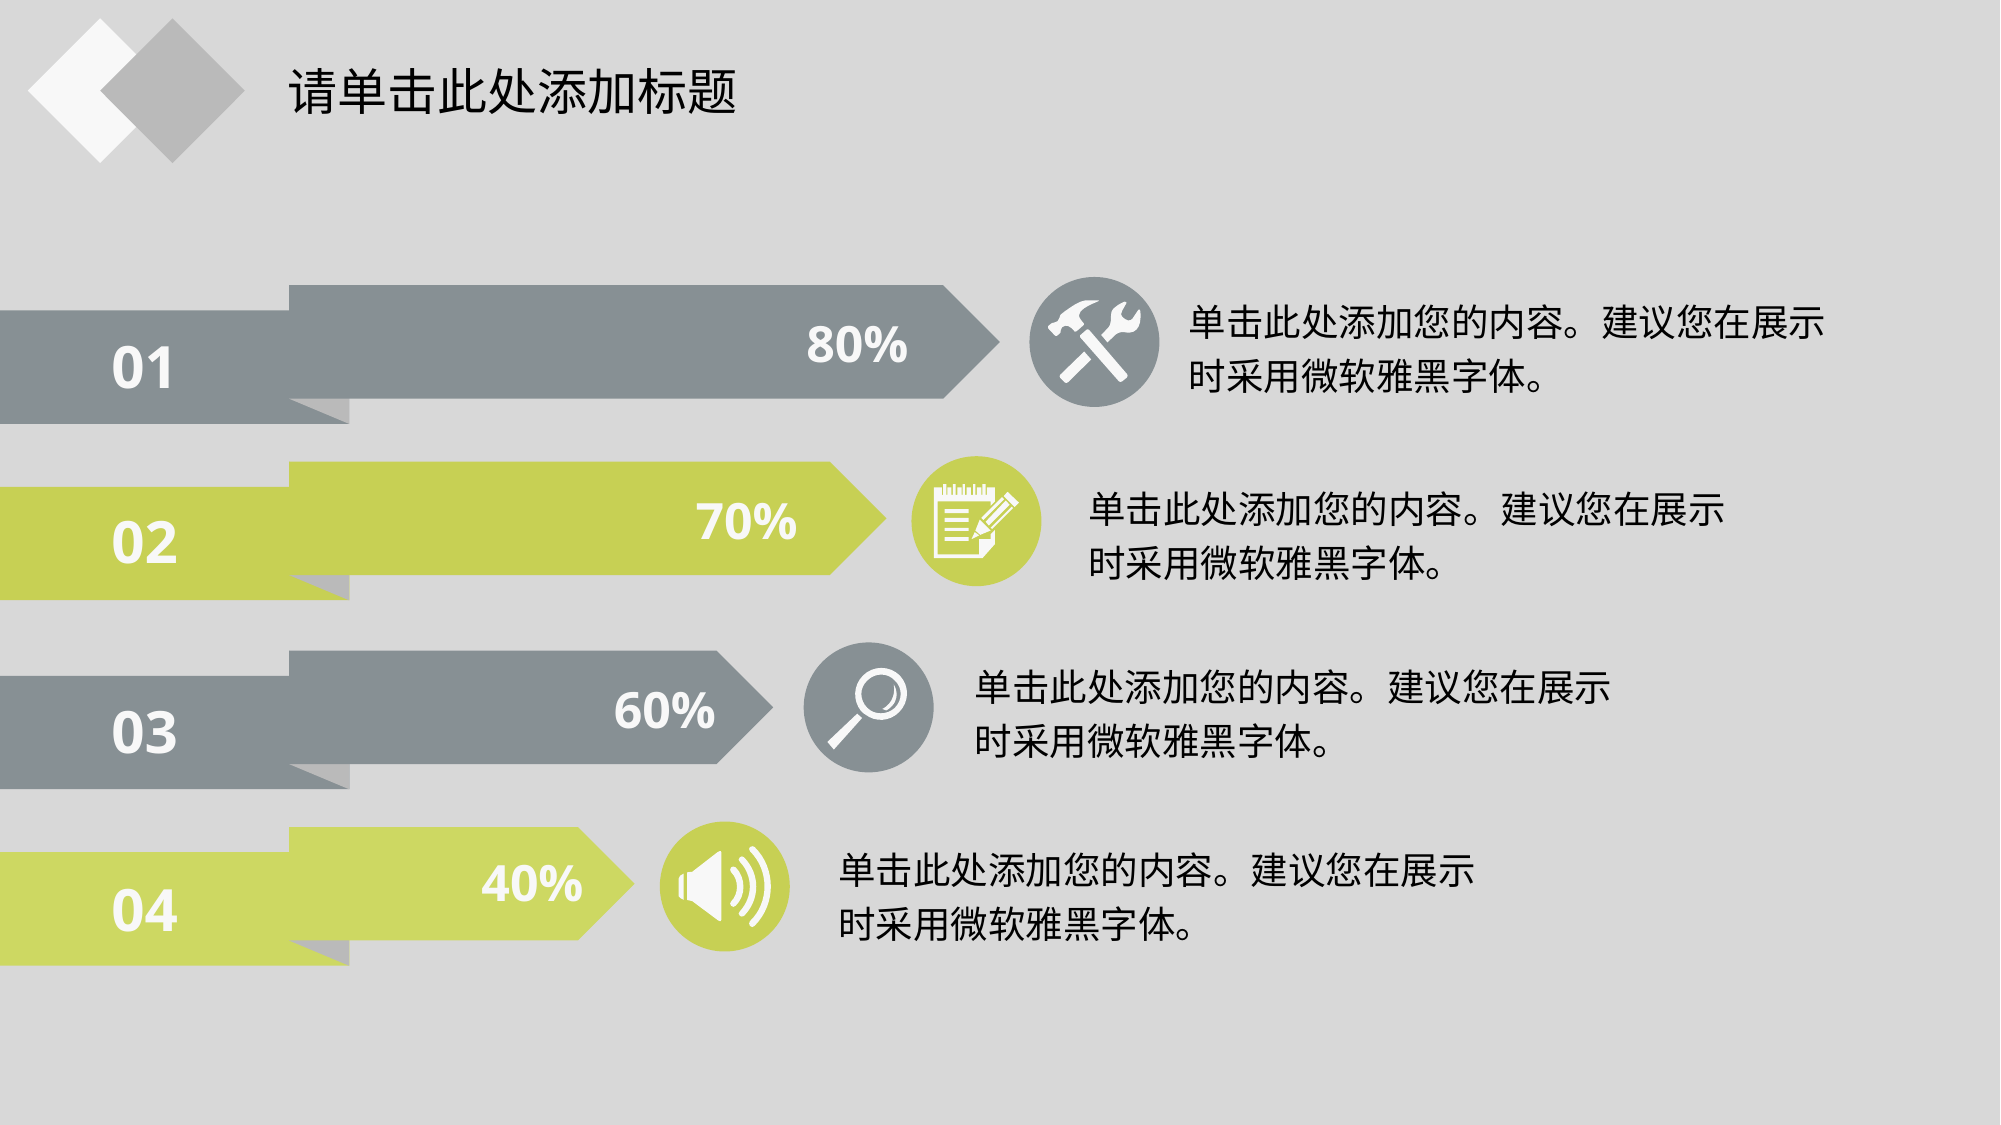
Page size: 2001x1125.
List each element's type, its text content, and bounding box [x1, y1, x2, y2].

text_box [0, 675, 350, 790]
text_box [678, 845, 771, 928]
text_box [933, 484, 1019, 559]
text_box [0, 0, 2000, 1125]
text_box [0, 486, 350, 601]
text_box [910, 455, 1043, 588]
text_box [289, 461, 887, 575]
text_box 单击此处添加您的内容。建议您在展示时采用微软雅黑字体。 [838, 837, 1481, 946]
text_box [1101, 301, 1141, 343]
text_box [0, 852, 350, 966]
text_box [289, 285, 1000, 399]
text_box [1080, 329, 1128, 382]
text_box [827, 665, 910, 750]
text_box [1048, 300, 1099, 336]
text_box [48, 39, 1072, 142]
text_box [1028, 275, 1161, 408]
text_box [802, 641, 935, 774]
text_box 单击此处添加您的内容。建议您在展示时采用微软雅黑字体。 [974, 654, 1618, 763]
text_box [658, 820, 791, 953]
text_box [1059, 351, 1092, 383]
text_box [289, 650, 774, 765]
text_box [289, 827, 635, 941]
text_box 单击此处添加您的内容。建议您在展示时采用微软雅黑字体。 [1189, 290, 1832, 398]
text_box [0, 310, 350, 424]
text_box 单击此处添加您的内容。建议您在展示时采用微软雅黑字体。 [1088, 477, 1731, 585]
